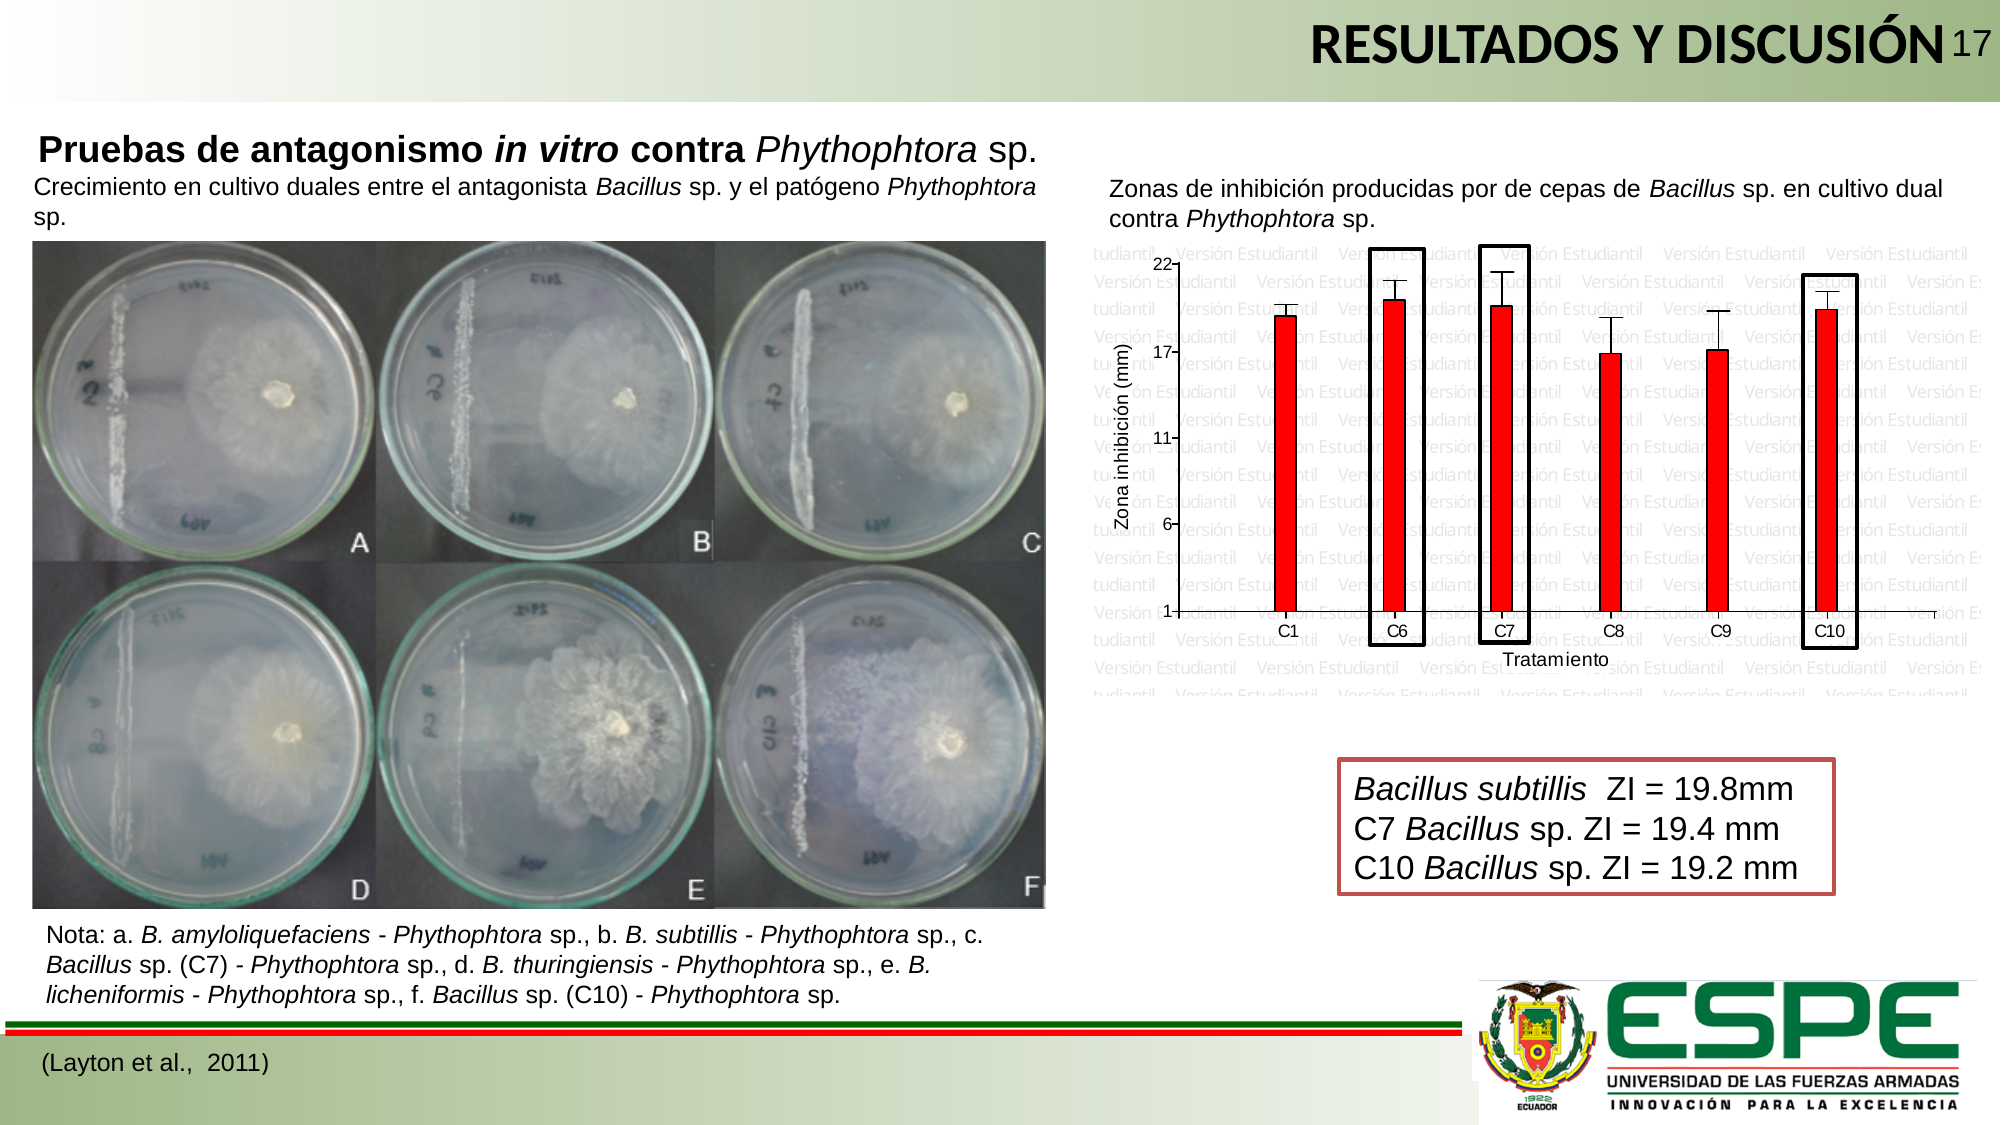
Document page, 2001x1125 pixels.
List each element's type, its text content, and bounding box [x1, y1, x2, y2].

text_box (Layton et al., 2011) [26, 1039, 284, 1085]
picture [1472, 976, 1977, 1125]
text_box 17 [1936, 11, 2000, 72]
text_box RESULTADOS Y DISCUSIÓN [160, 0, 1961, 186]
text_box Zonas de inhibición producidas por de cepas de Bacillus sp. en cultivo dual contra Phythophtora sp. [1094, 165, 1981, 240]
text_box Nota: a. B. amyloliquefaciens - Phythophtora sp., b. B. subtillis - Phythophtora sp., c. Bacillus sp. (C7) - Phythophtora sp., d. B. thuringiensis - Phythophtora sp., e. B. licheniformis - Phythophtora sp., f. Bacillus sp. (C10) - Phythophtora sp. [31, 916, 1032, 1016]
text_box Pruebas de antagonismo in vitro contra Phythophtora sp. [23, 72, 160, 163]
picture [31, 241, 1046, 909]
text_box Crecimiento en cultivo duales entre el antagonista Bacillus sp. y el patógeno Phythophtora sp. [18, 163, 1090, 284]
picture [1093, 241, 1981, 697]
text_box Bacillus subtillis ZI = 19.8mm C7 Bacillus sp. ZI = 19.4 mm C10 Bacillus sp. ZI = 19.2 mm [1337, 757, 1836, 896]
